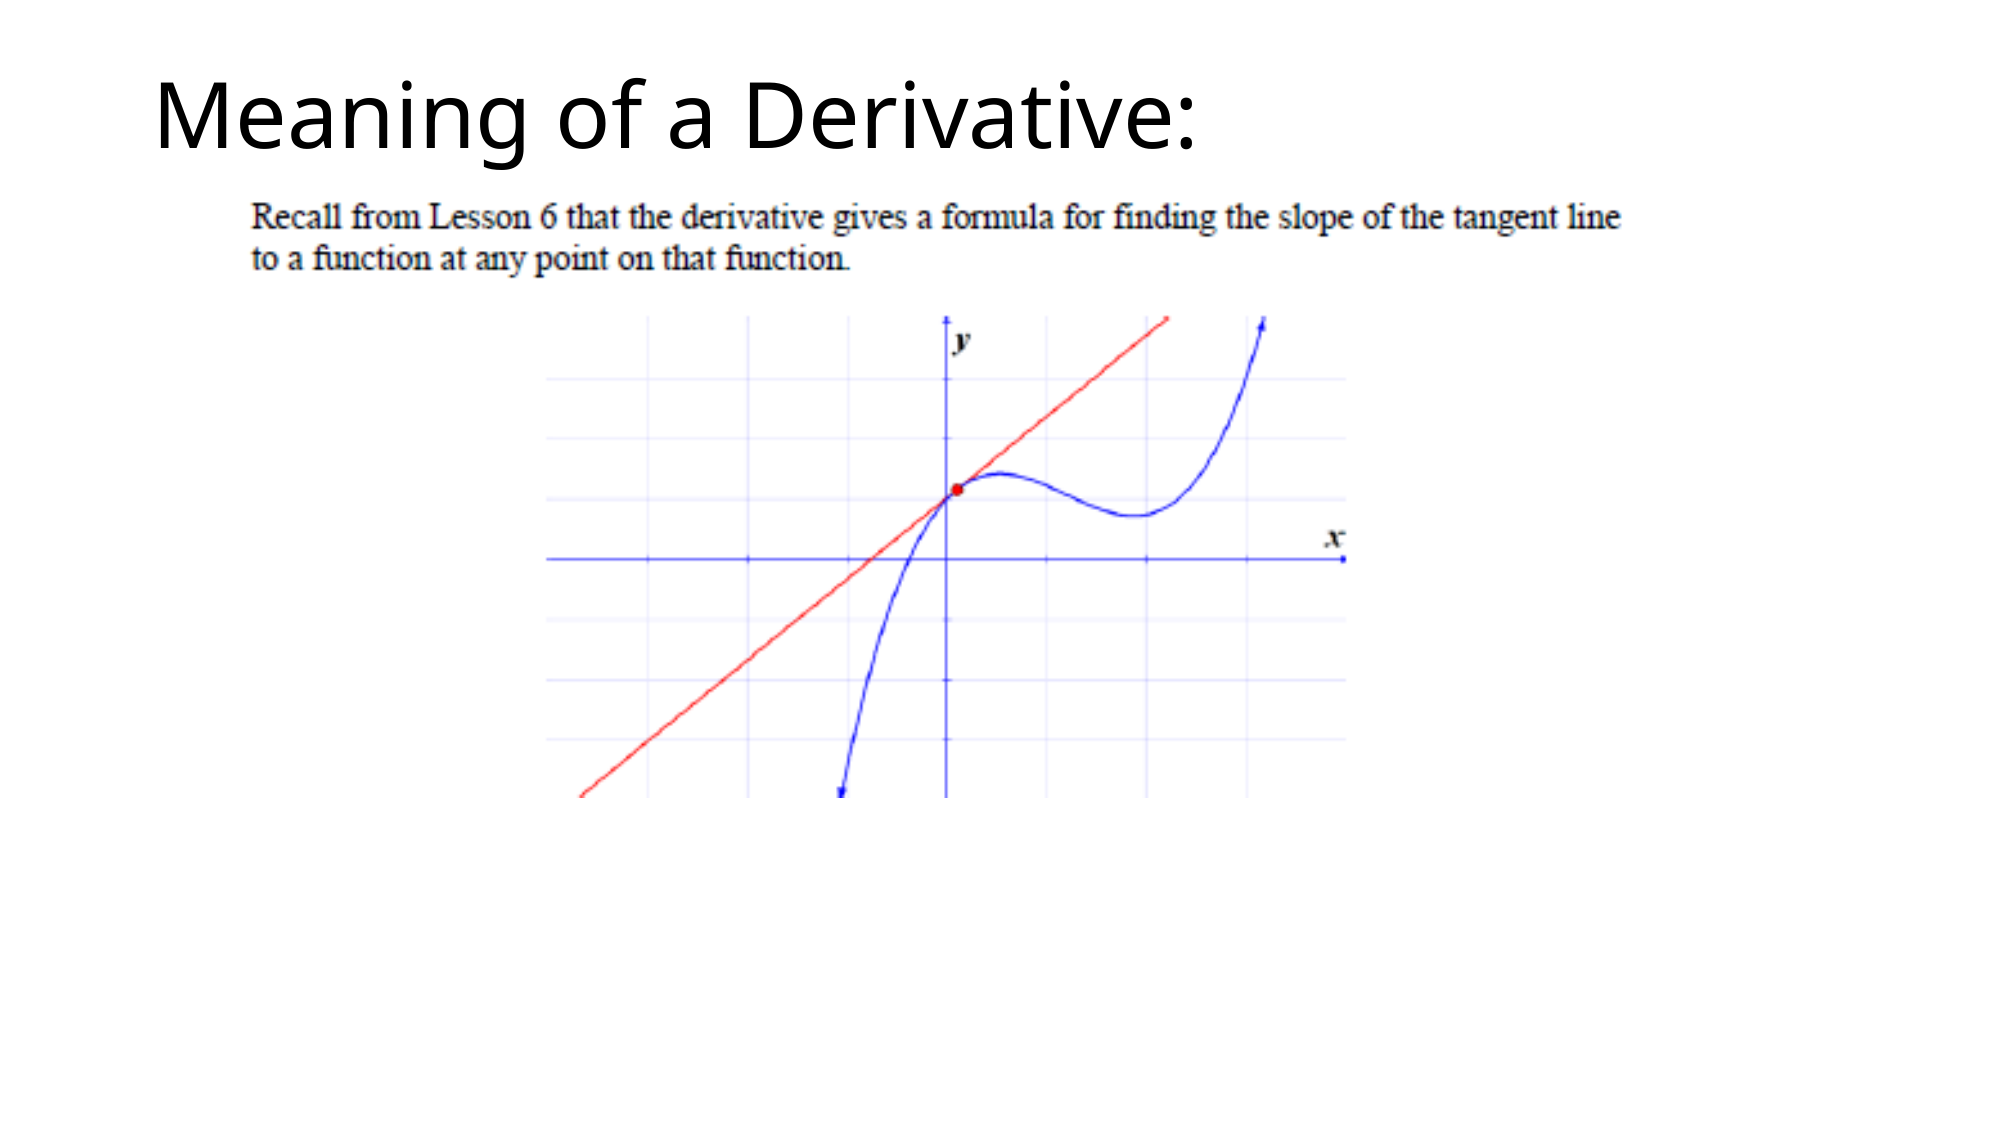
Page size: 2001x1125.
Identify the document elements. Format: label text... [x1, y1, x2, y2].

title Meaning of a Derivative: [137, 59, 1863, 179]
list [218, 178, 1645, 798]
